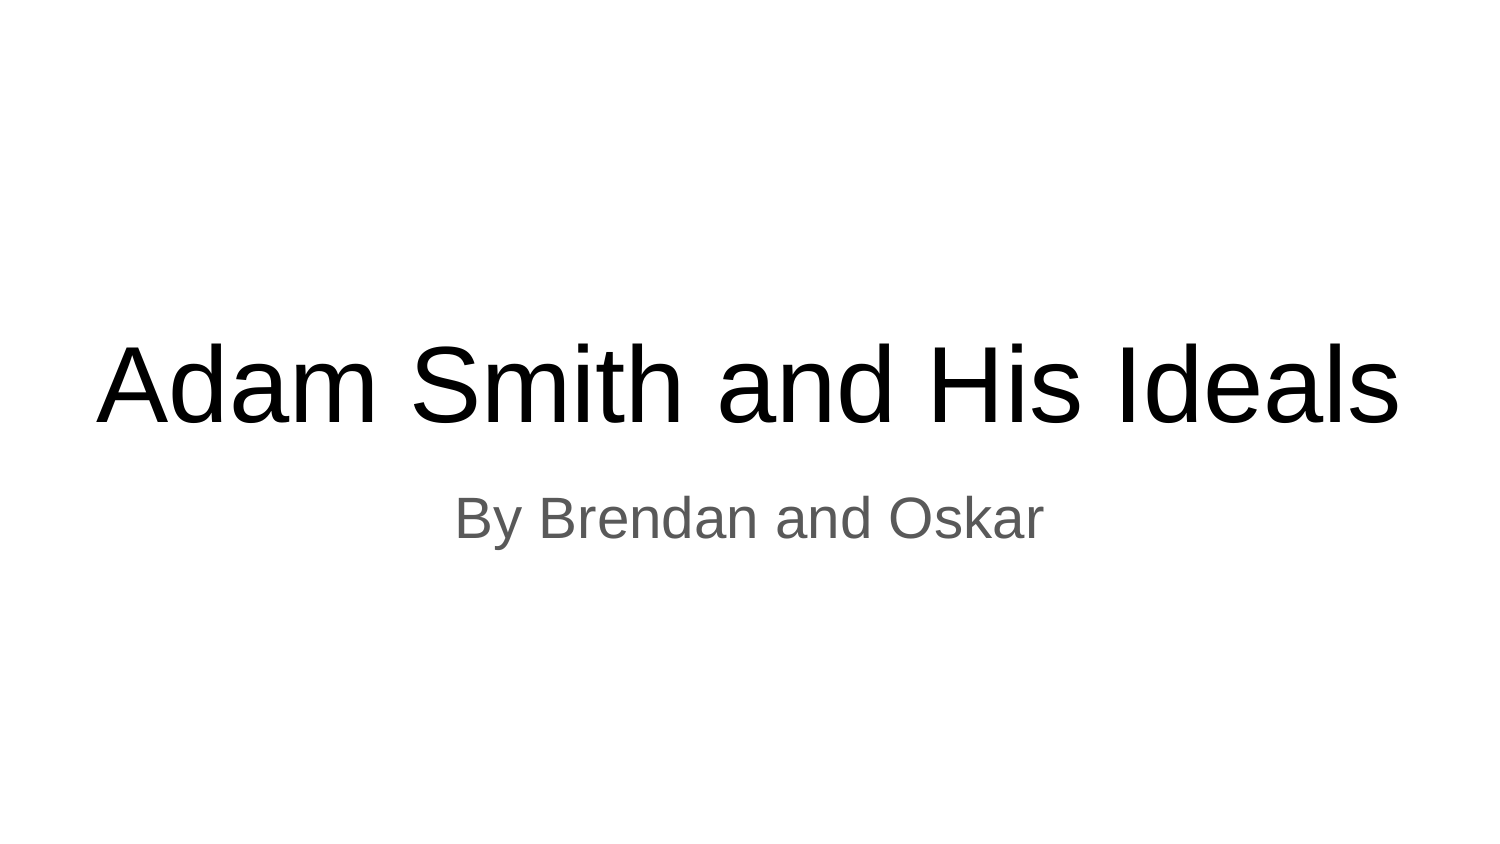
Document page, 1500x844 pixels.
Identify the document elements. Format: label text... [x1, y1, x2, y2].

title Adam Smith and His Ideals [51, 122, 1449, 459]
subtitle By Brendan and Oskar [51, 464, 1449, 595]
